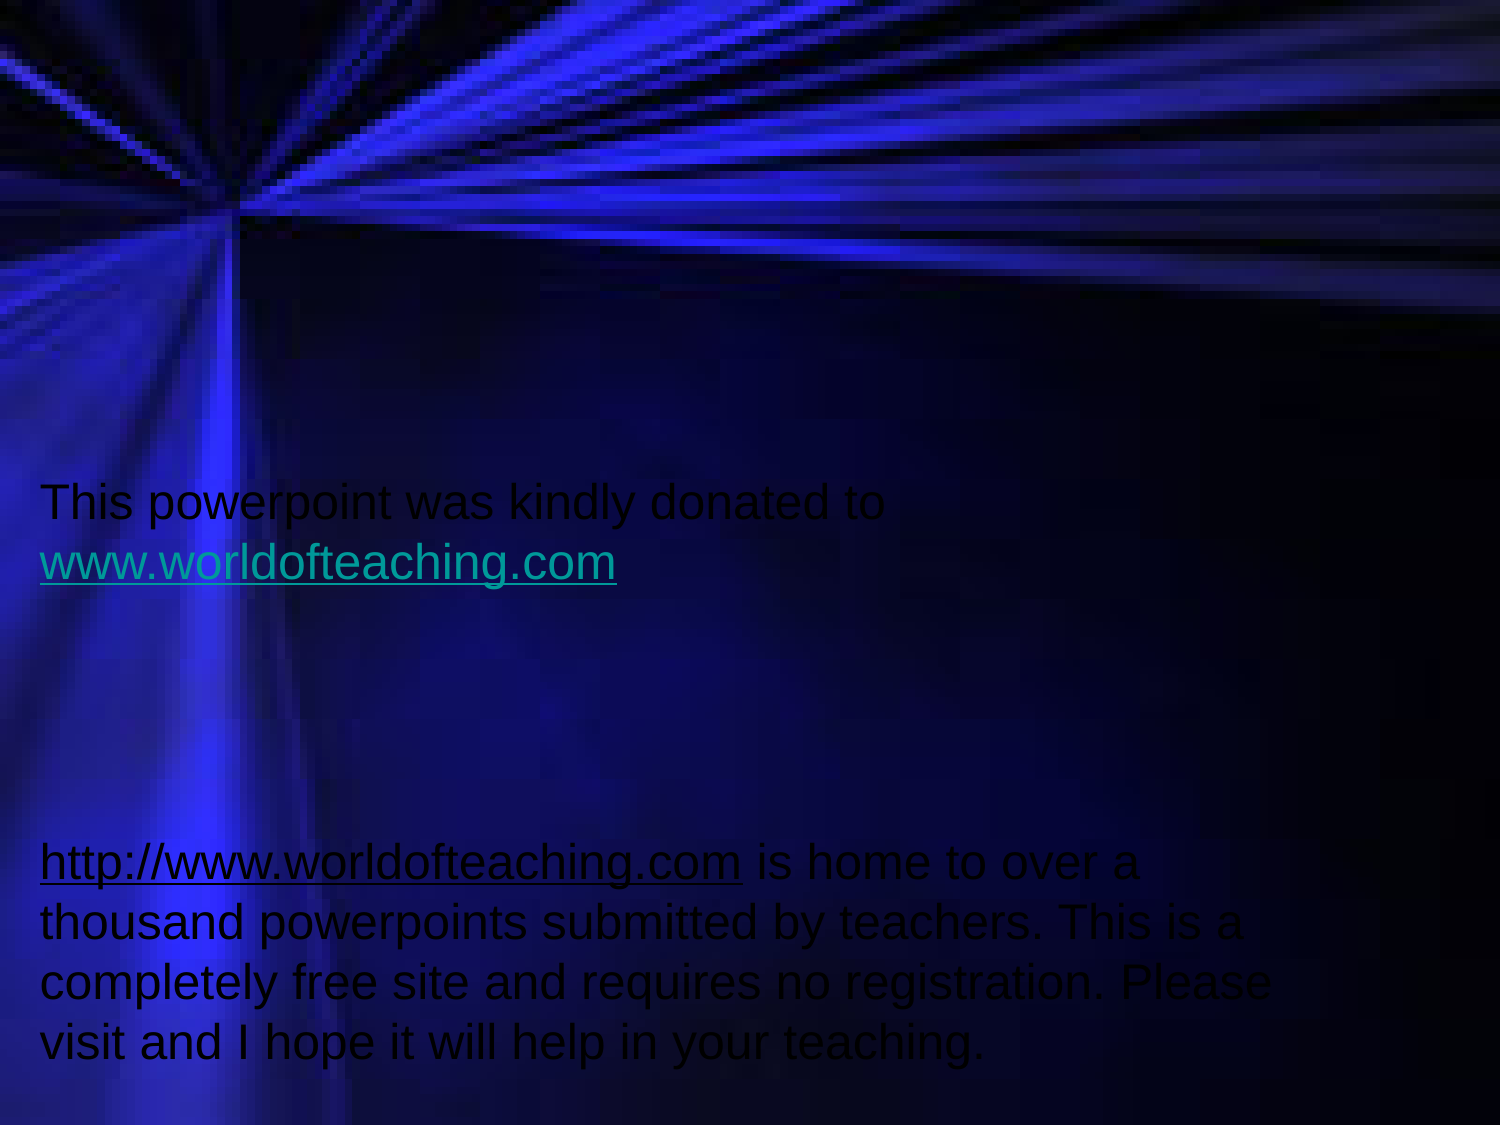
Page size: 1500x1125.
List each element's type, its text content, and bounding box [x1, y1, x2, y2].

text_box This powerpoint was kindly donated to www.worldofteaching.com http://www.worldofteaching.com is home to over a thousand powerpoints submitted by teachers. This is a completely free site and requires no registration. Please visit and I hope it will help in your teaching. [24, 462, 1325, 1078]
picture [0, 0, 1500, 1125]
